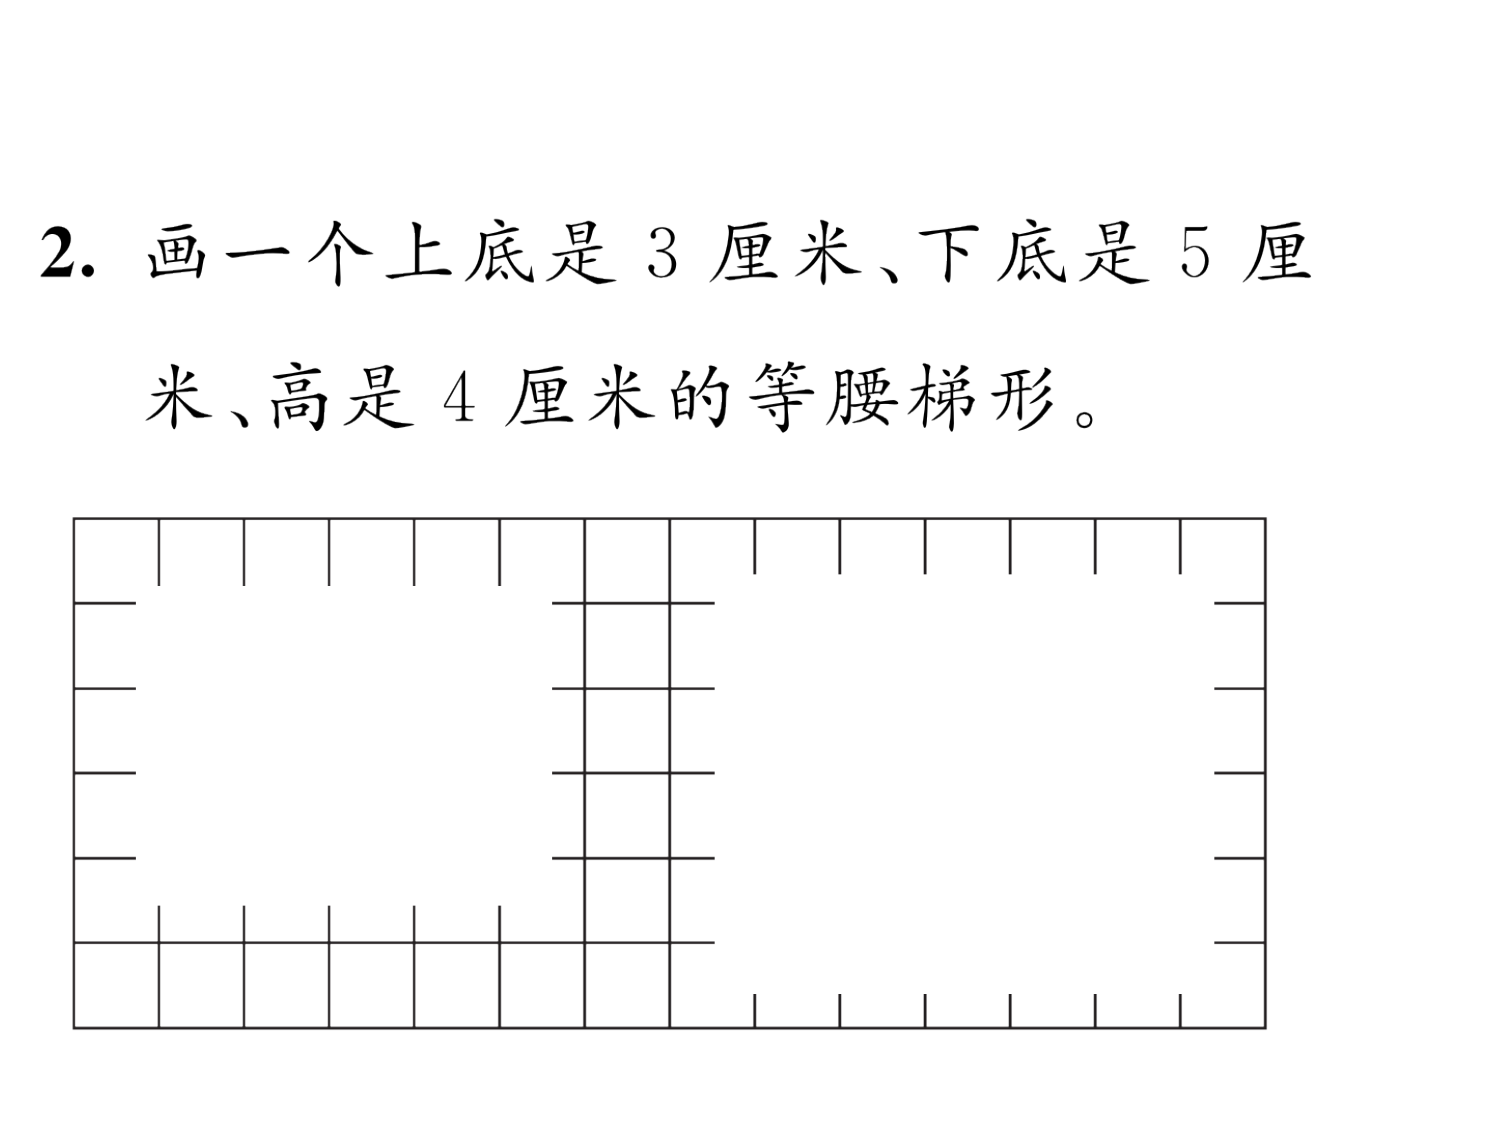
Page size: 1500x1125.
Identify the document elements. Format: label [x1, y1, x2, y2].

picture [35, 177, 1453, 1049]
